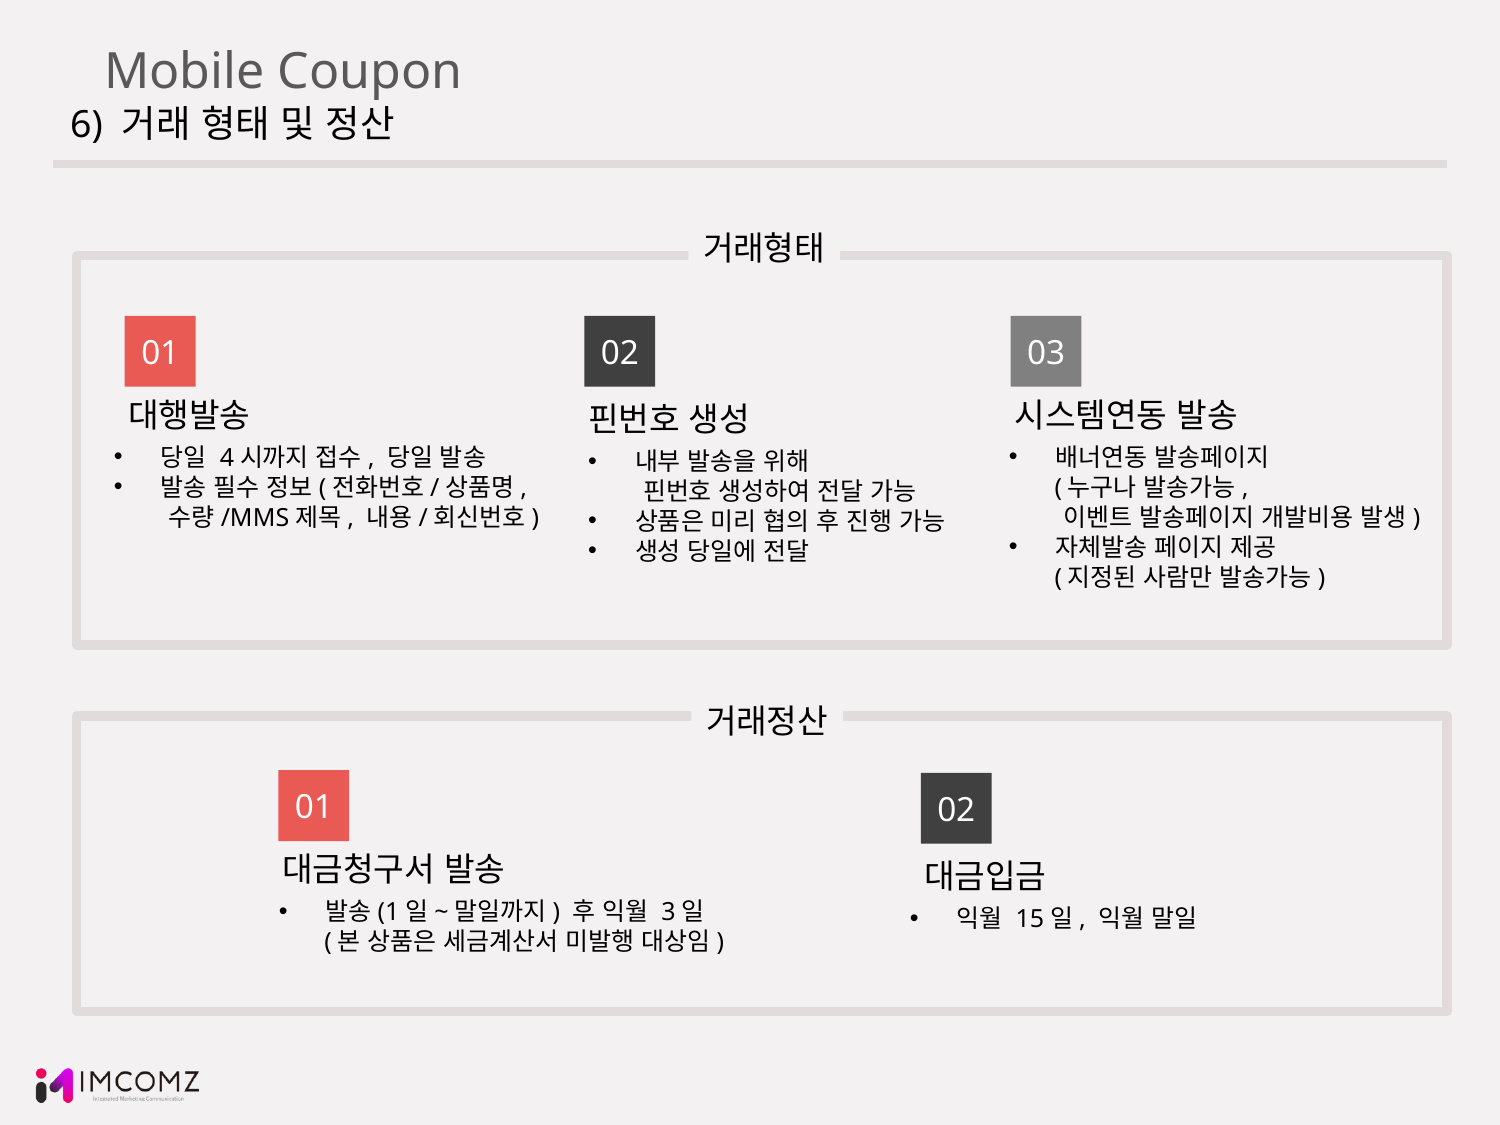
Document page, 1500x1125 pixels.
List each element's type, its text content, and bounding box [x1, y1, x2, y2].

text_box 거래형태 [688, 219, 841, 275]
text_box [75, 714, 1449, 1013]
text_box 대금청구서 발송 [267, 841, 521, 888]
text_box 시스템연동 발송 [1000, 386, 1253, 433]
text_box 01 [123, 314, 198, 389]
text_box 발송(1일~말일까지) 후 익월 3일 (본 상품은 세금계산서 미발행 대상임) [264, 888, 739, 963]
text_box [75, 253, 1449, 647]
text_box 당일 4시까지 접수, 당일 발송 발송 필수 정보(전화번호/상품명, 수량/MMS제목, 내용/회신번호) [99, 433, 555, 539]
picture [27, 1062, 207, 1108]
text_box 대행발송 [113, 386, 266, 433]
text_box 배너연동 발송페이지 (누구나 발송가능, 이벤트 발송페이지 개발비용 발생) 자체발송 페이지 제공 (지정된 사람만 발송가능) [994, 433, 1436, 599]
text_box 01 [276, 768, 351, 843]
text_box 02 [919, 771, 994, 846]
text_box 핀번호 생성 [573, 390, 765, 438]
text_box 대금입금 [909, 847, 1062, 895]
text_box Mobile Coupon [89, 30, 478, 106]
text_box 02 [582, 314, 657, 389]
text_box 익월 15일, 익월 말일 [895, 895, 1212, 940]
text_box 내부 발송을 위해 핀번호 생성하여 전달 가능 상품은 미리 협의 후 진행 가능 생성 당일에 전달 [573, 438, 961, 573]
text_box 03 [1009, 314, 1084, 389]
text_box 거래정산 [691, 692, 844, 747]
text_box 6) 거래 형태 및 정산 [55, 93, 410, 153]
